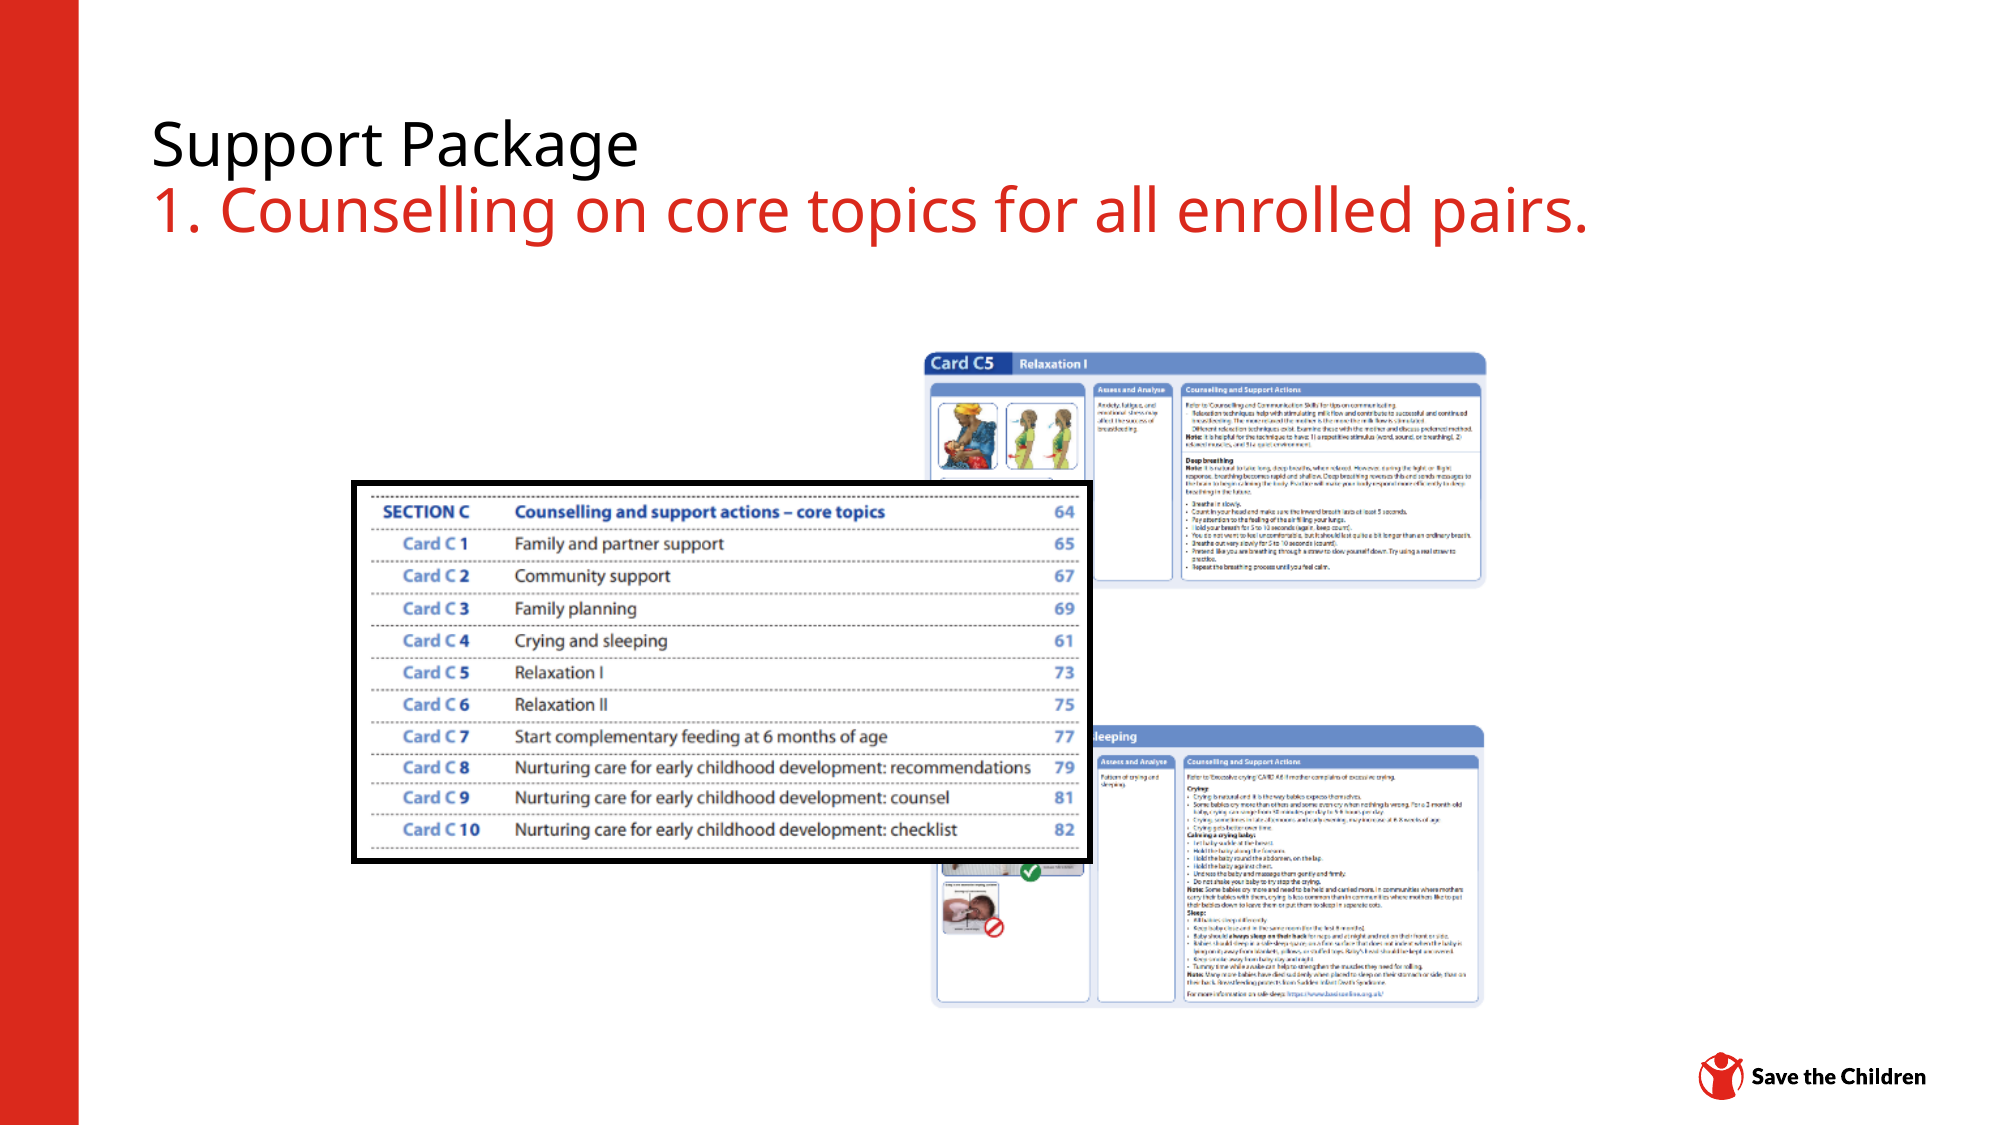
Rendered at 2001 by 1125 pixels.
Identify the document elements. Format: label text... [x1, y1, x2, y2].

picture [357, 336, 1493, 1017]
title Support Package 1. Counselling on core topics for all enrolled pairs. [136, 104, 1700, 254]
text_box Content Hub: CH1304412 [999, 1079, 1772, 1125]
